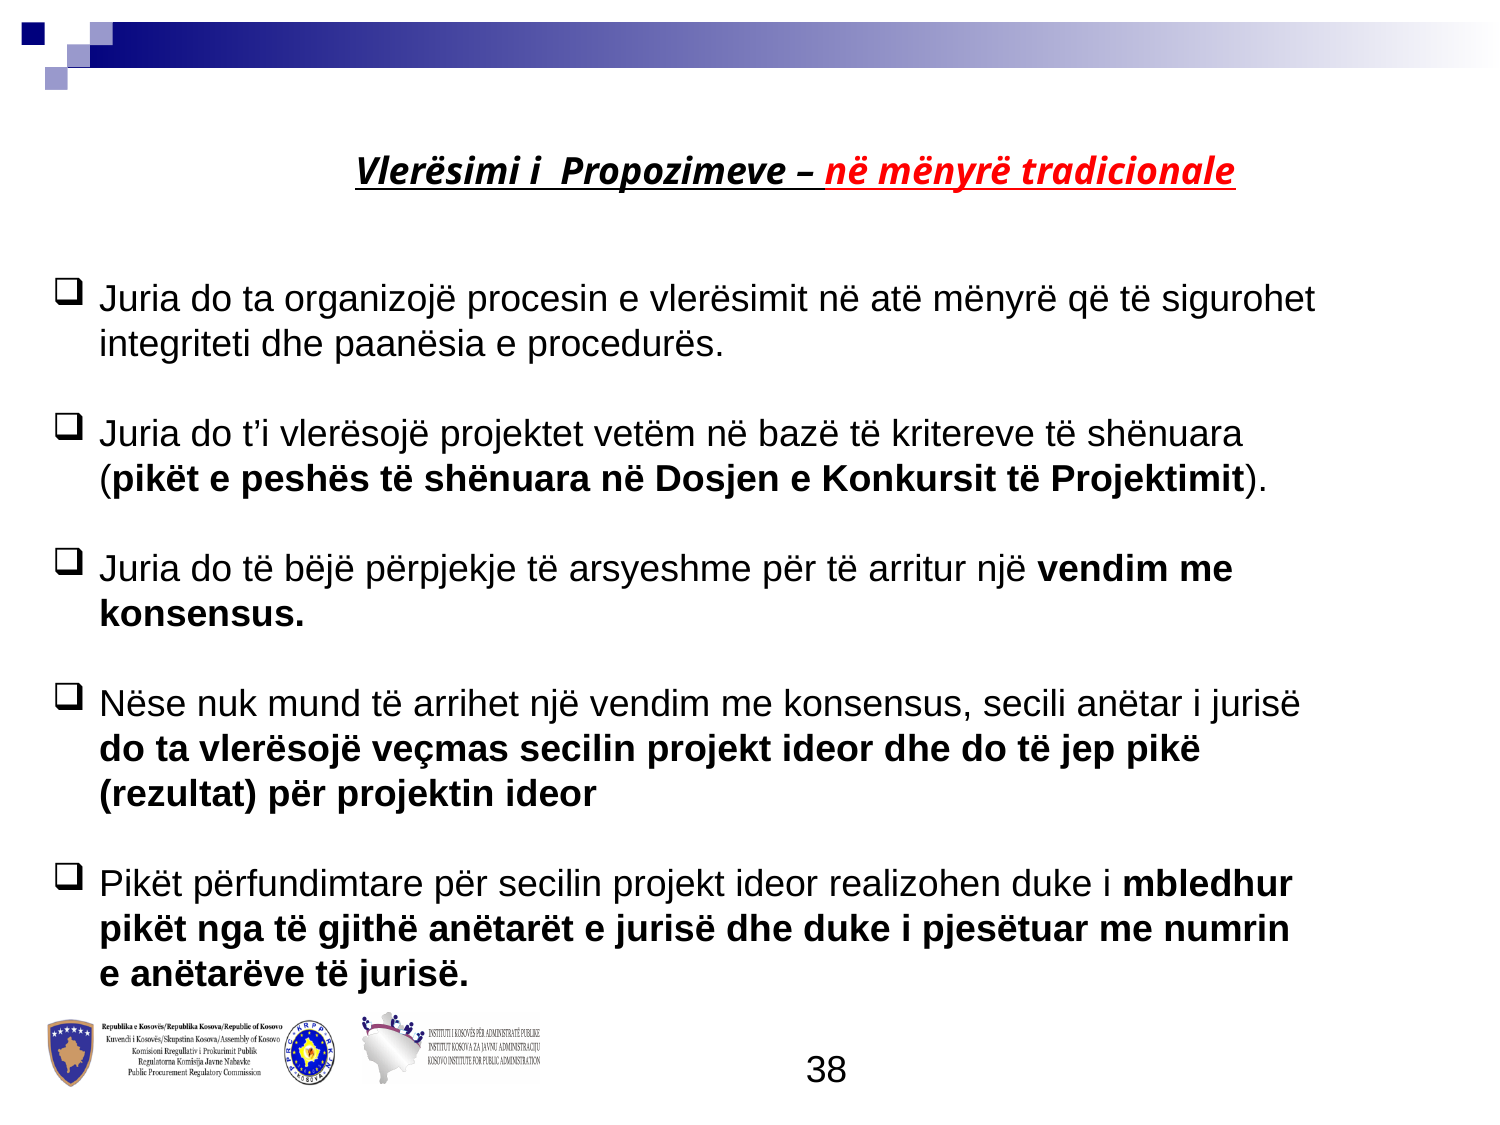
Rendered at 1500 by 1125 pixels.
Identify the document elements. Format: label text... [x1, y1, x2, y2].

text_box Vlerësimi i Propozimeve – në mënyrë tradicionale [76, 127, 1424, 202]
text_box Juria do ta organizojë procesin e vlerësimit në atë mënyrë që të sigurohet integriteti dhe paanësia e procedurës. Juria do t’i vlerësojë projektet vetëm në bazë të kritereve të shënuara (pikët e peshës të shënuara në Dosjen e Konkursit të Projektimit). Juria do të bëjë përpjekje të arsyeshme për të arritur një vendim me konsensus. Nëse nuk mund të arrihet një vendim me konsensus, secili anëtar i jurisë do ta vlerësojë veçmas secilin projekt ideor dhe do të jep pikë (rezultat) për projektin ideor Pikët përfundimtare për secilin projekt ideor realizohen duke i mbledhur pikët nga të gjithë anëtarët e jurisë dhe duke i pjesëtuar me numrin e anëtarëve të jurisë. [37, 266, 1338, 1125]
